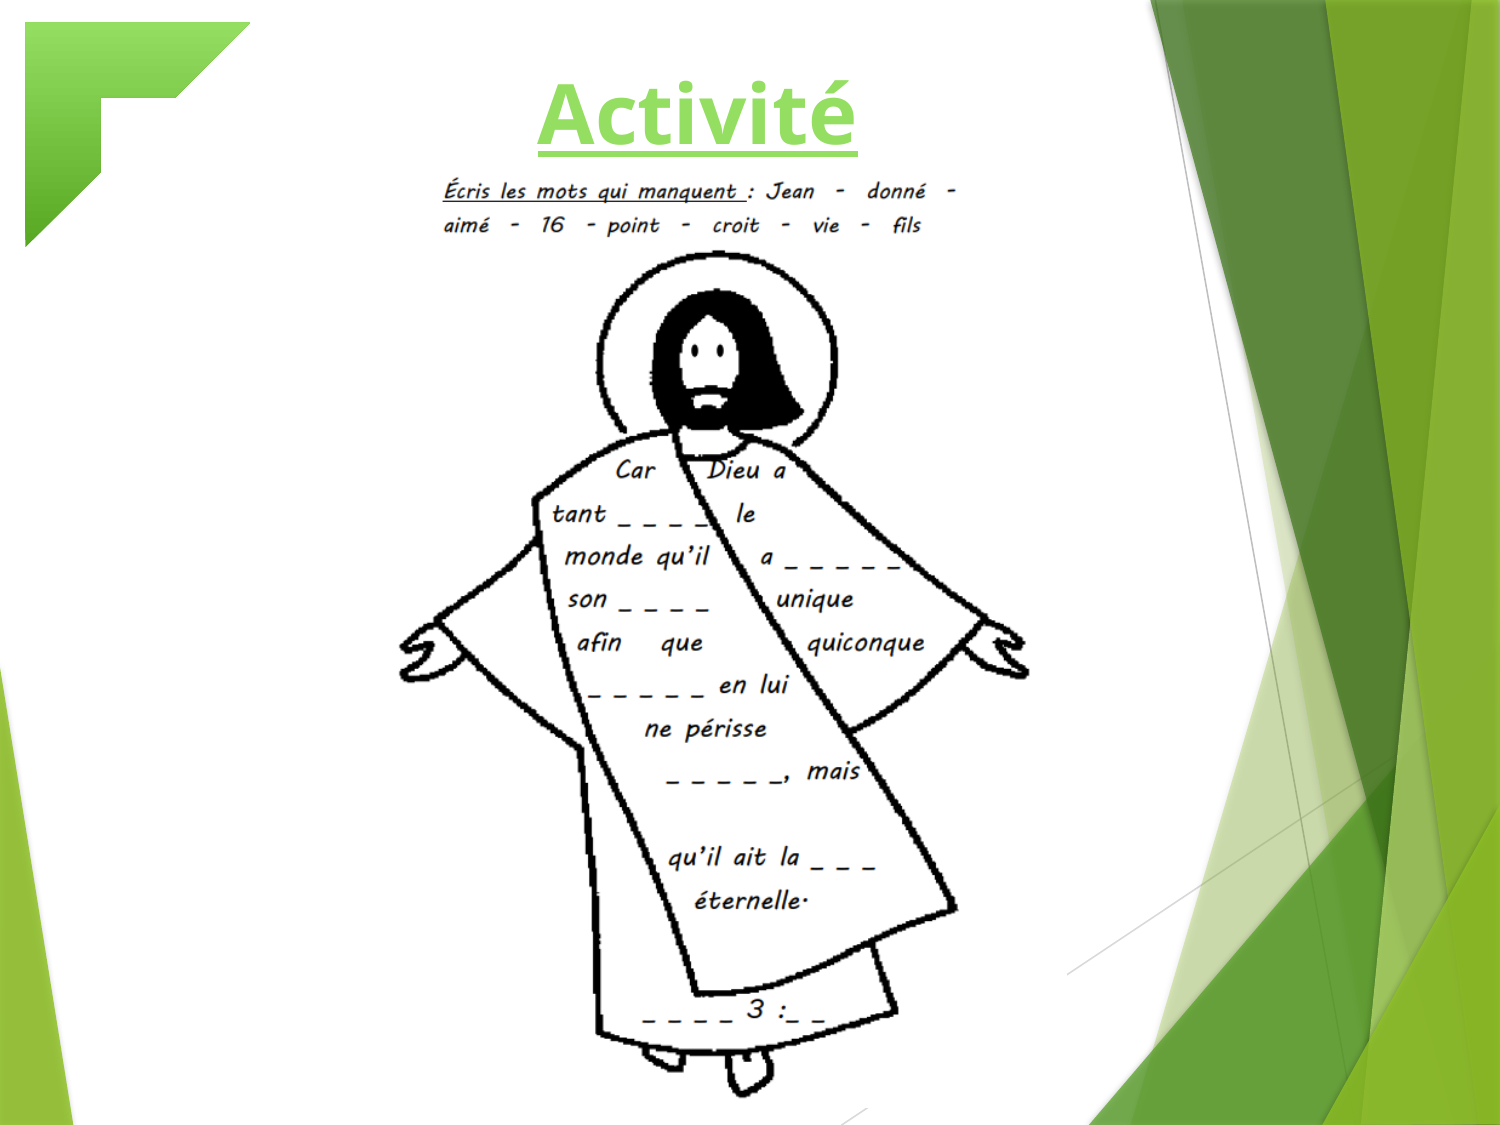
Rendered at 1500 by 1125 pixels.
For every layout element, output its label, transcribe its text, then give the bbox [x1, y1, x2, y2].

text_box Activité [115, 55, 1280, 213]
picture [352, 161, 1068, 1108]
text_box [25, 22, 251, 248]
